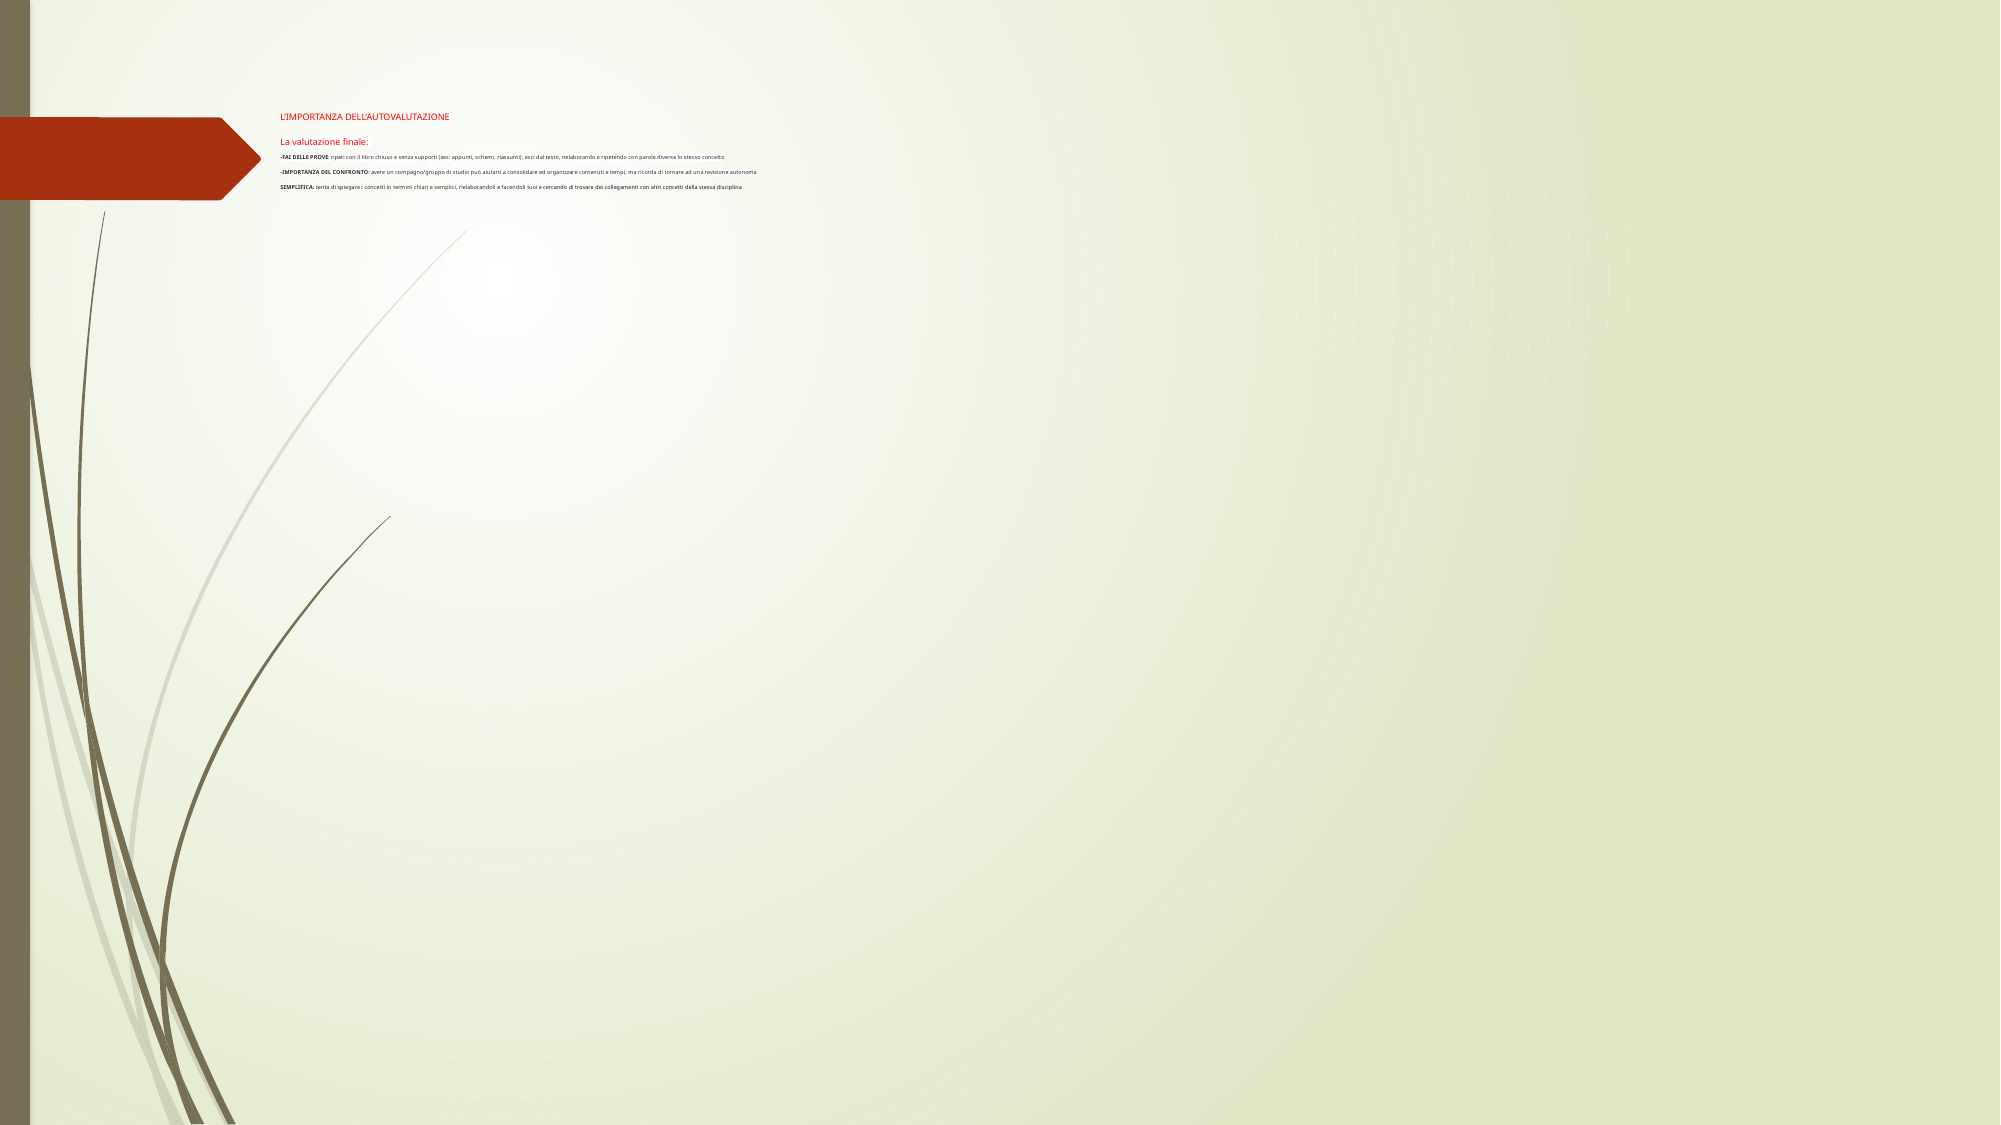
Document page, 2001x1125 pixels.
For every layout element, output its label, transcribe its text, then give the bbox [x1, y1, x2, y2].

title L’IMPORTANZA DELL’AUTOVALUTAZIONE La valutazione finale: -FAI DELLE PROVE: ripeti con il libro chiuso e senza supporti (xes: appunti, schemi, riassunti); esci dal testo, rielaborando e ripetendo con parole diverse lo stesso concetto -IMPORTANZA DEL CONFRONTO: avere un compagno/gruppo di studio può aiutarti a consolidare ed organizzare contenuti e tempi, ma ricorda di tornare ad una revisione autonoma SEMPLIFICA: tenta di spiegare i concetti in termini chiari e semplici, rielaborandoli e facendoli tuoi e cercando di trovare dei collegamenti con altri concetti della stessa disciplina [265, 102, 2000, 202]
